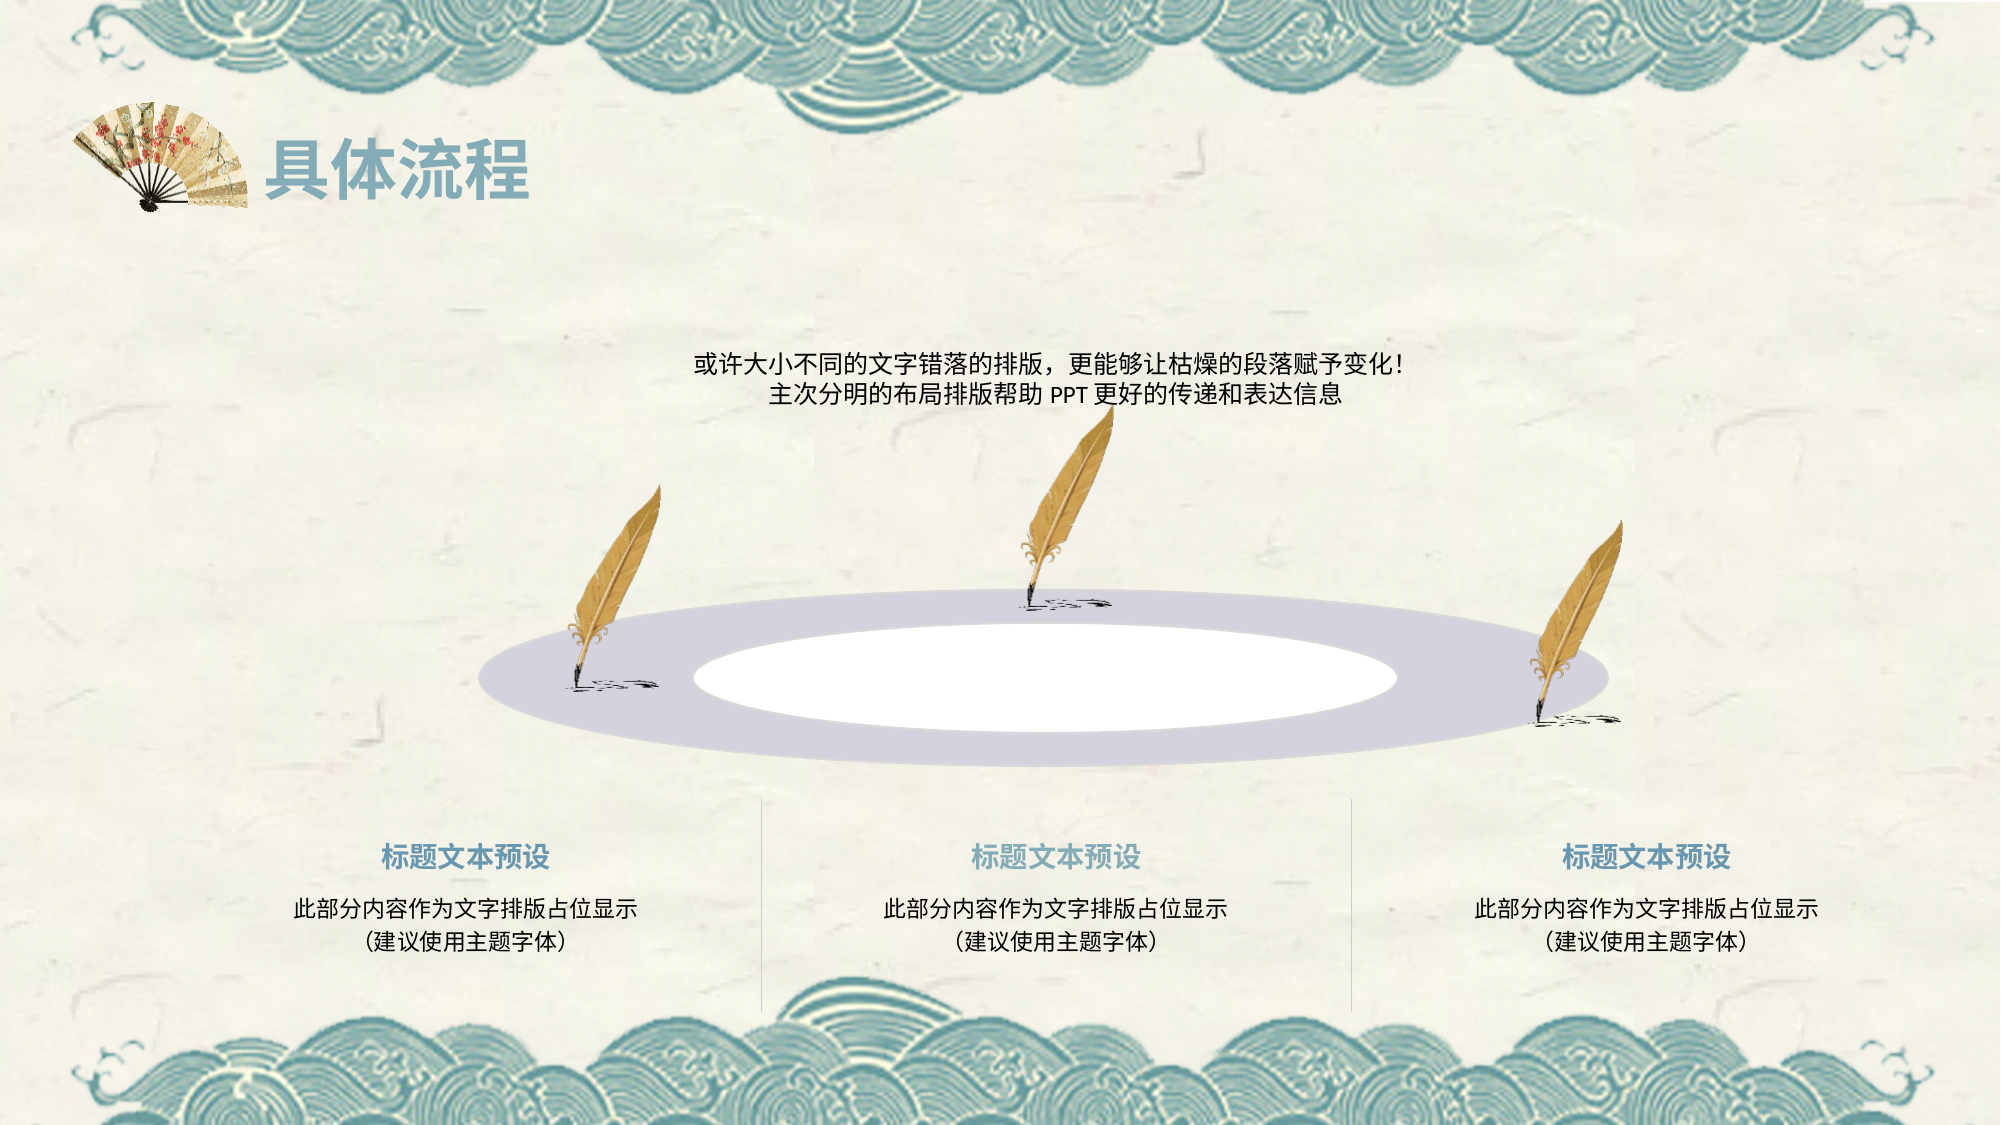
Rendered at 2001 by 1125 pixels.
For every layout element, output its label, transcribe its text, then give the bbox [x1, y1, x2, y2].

picture [0, 0, 2001, 1125]
text_box 具体流程 [249, 120, 769, 215]
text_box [268, 332, 1845, 1013]
